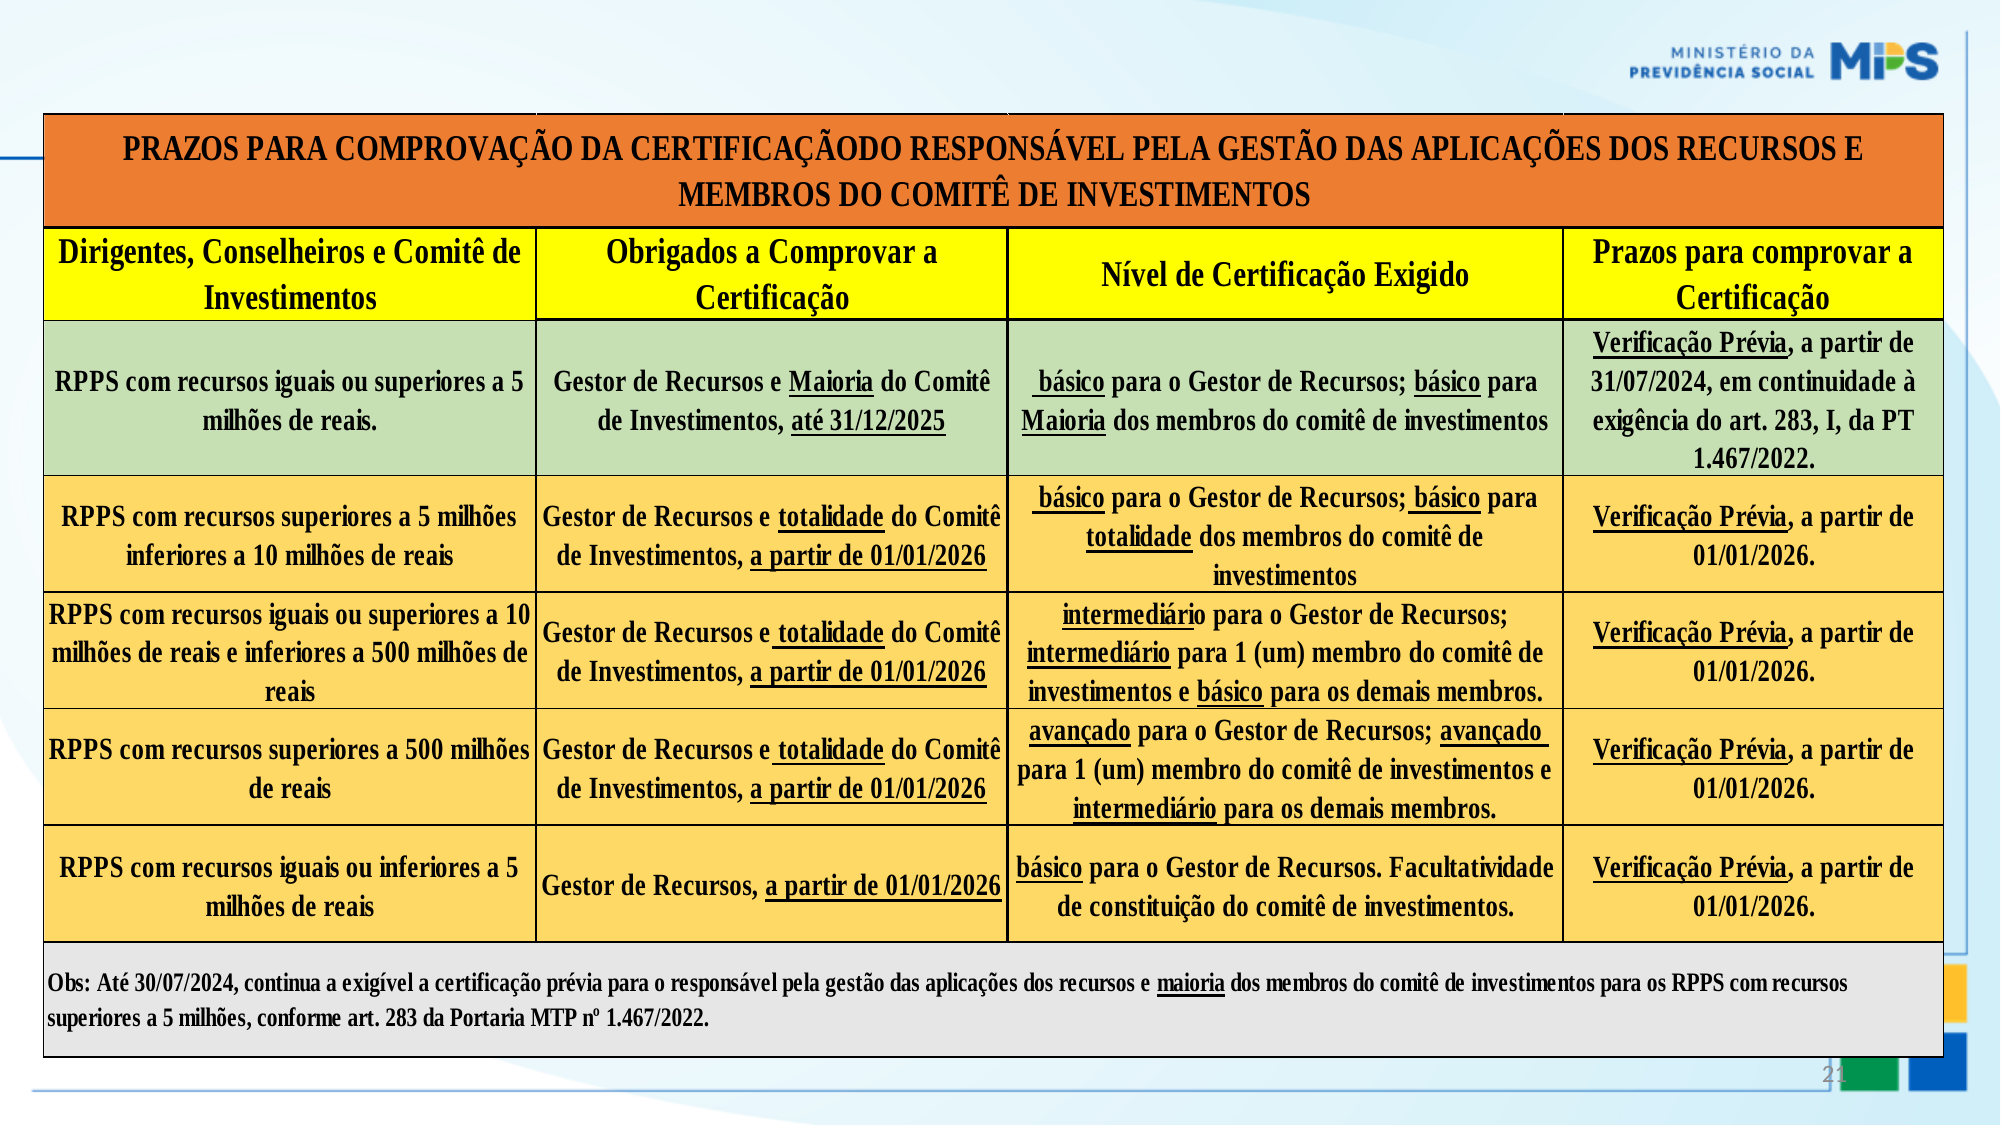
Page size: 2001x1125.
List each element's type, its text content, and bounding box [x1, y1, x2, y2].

text_box [31, 66, 1957, 841]
picture [0, 0, 2001, 1125]
slide_number 21 [1412, 1059, 1863, 1103]
